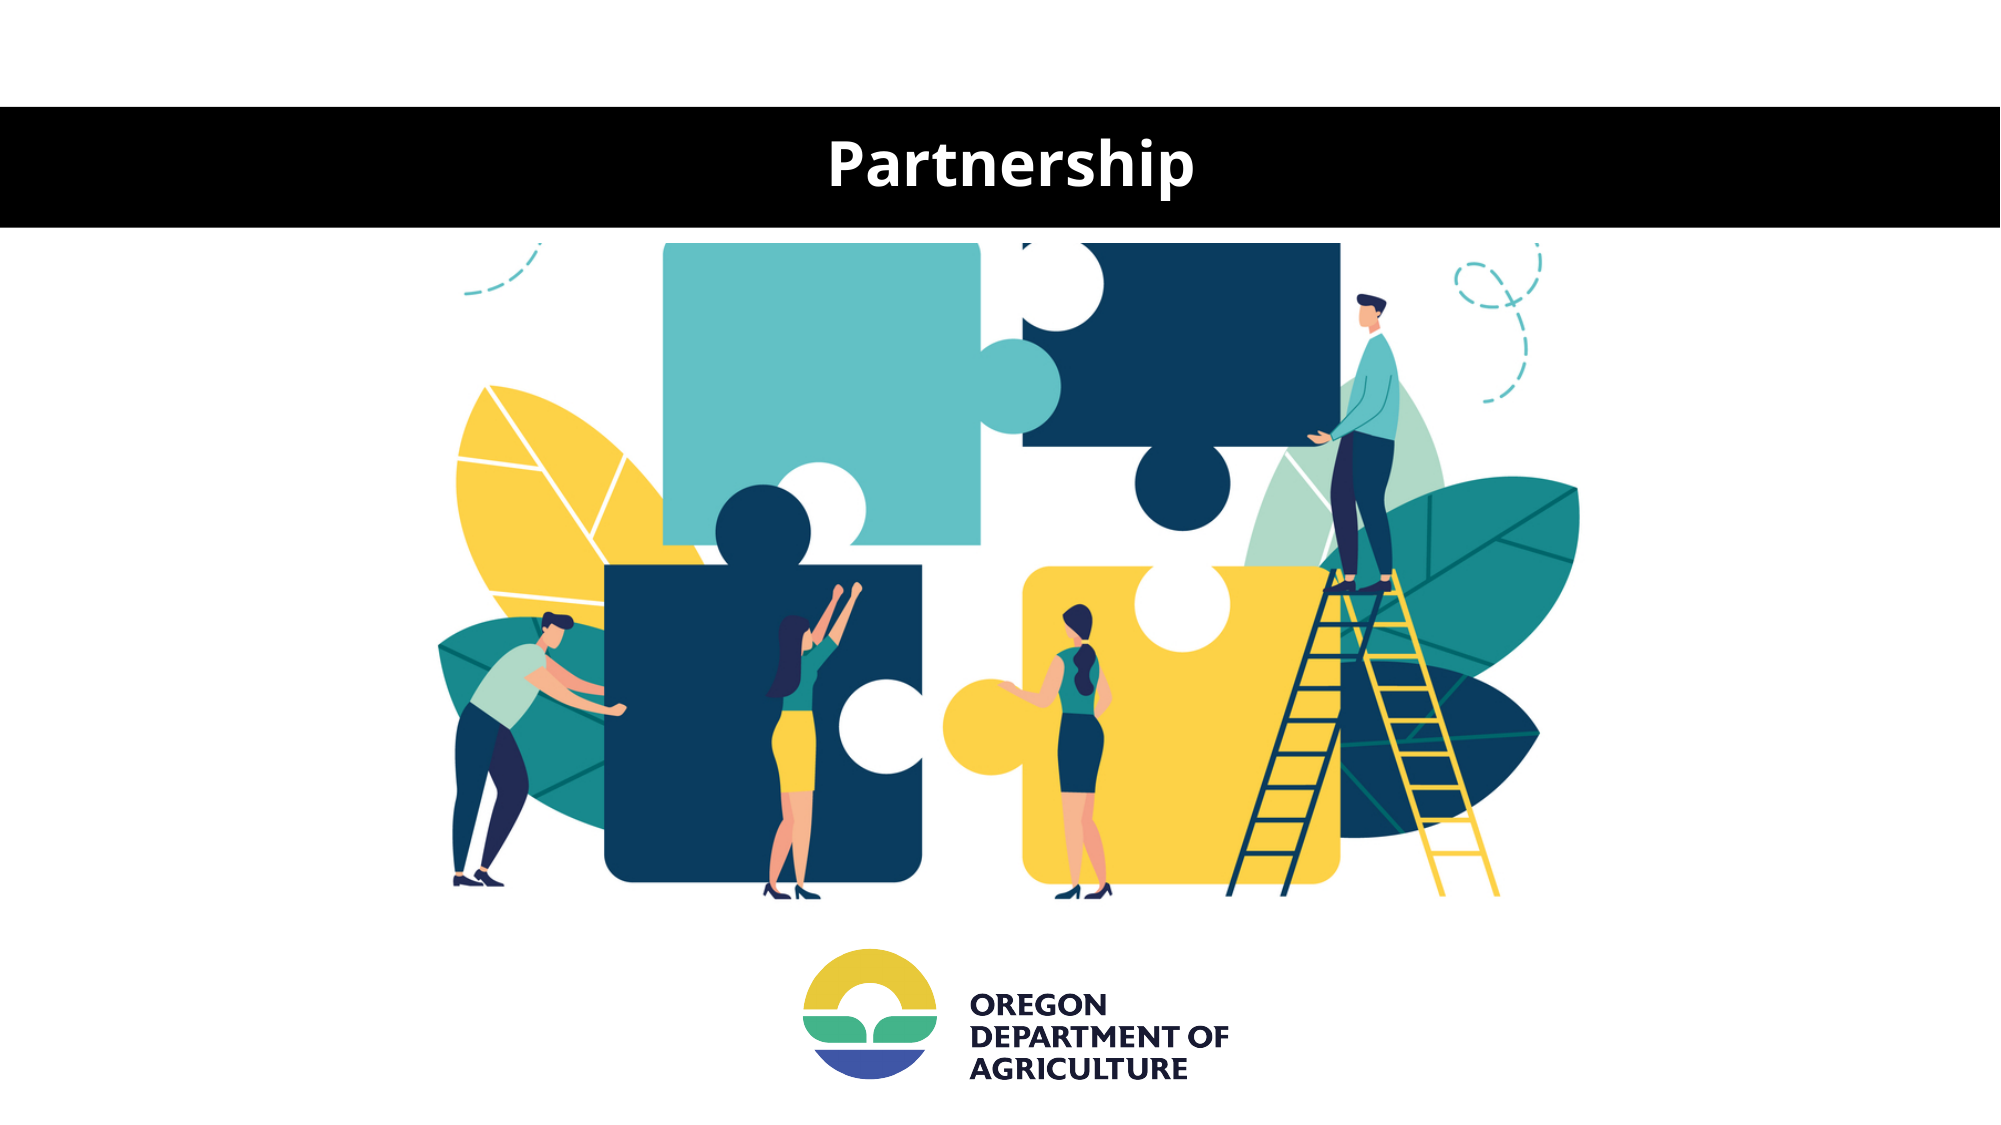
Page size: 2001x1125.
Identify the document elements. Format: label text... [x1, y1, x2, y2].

text_box [0, 106, 2000, 229]
picture [335, 243, 1664, 1088]
title Partnership [91, 105, 1931, 228]
